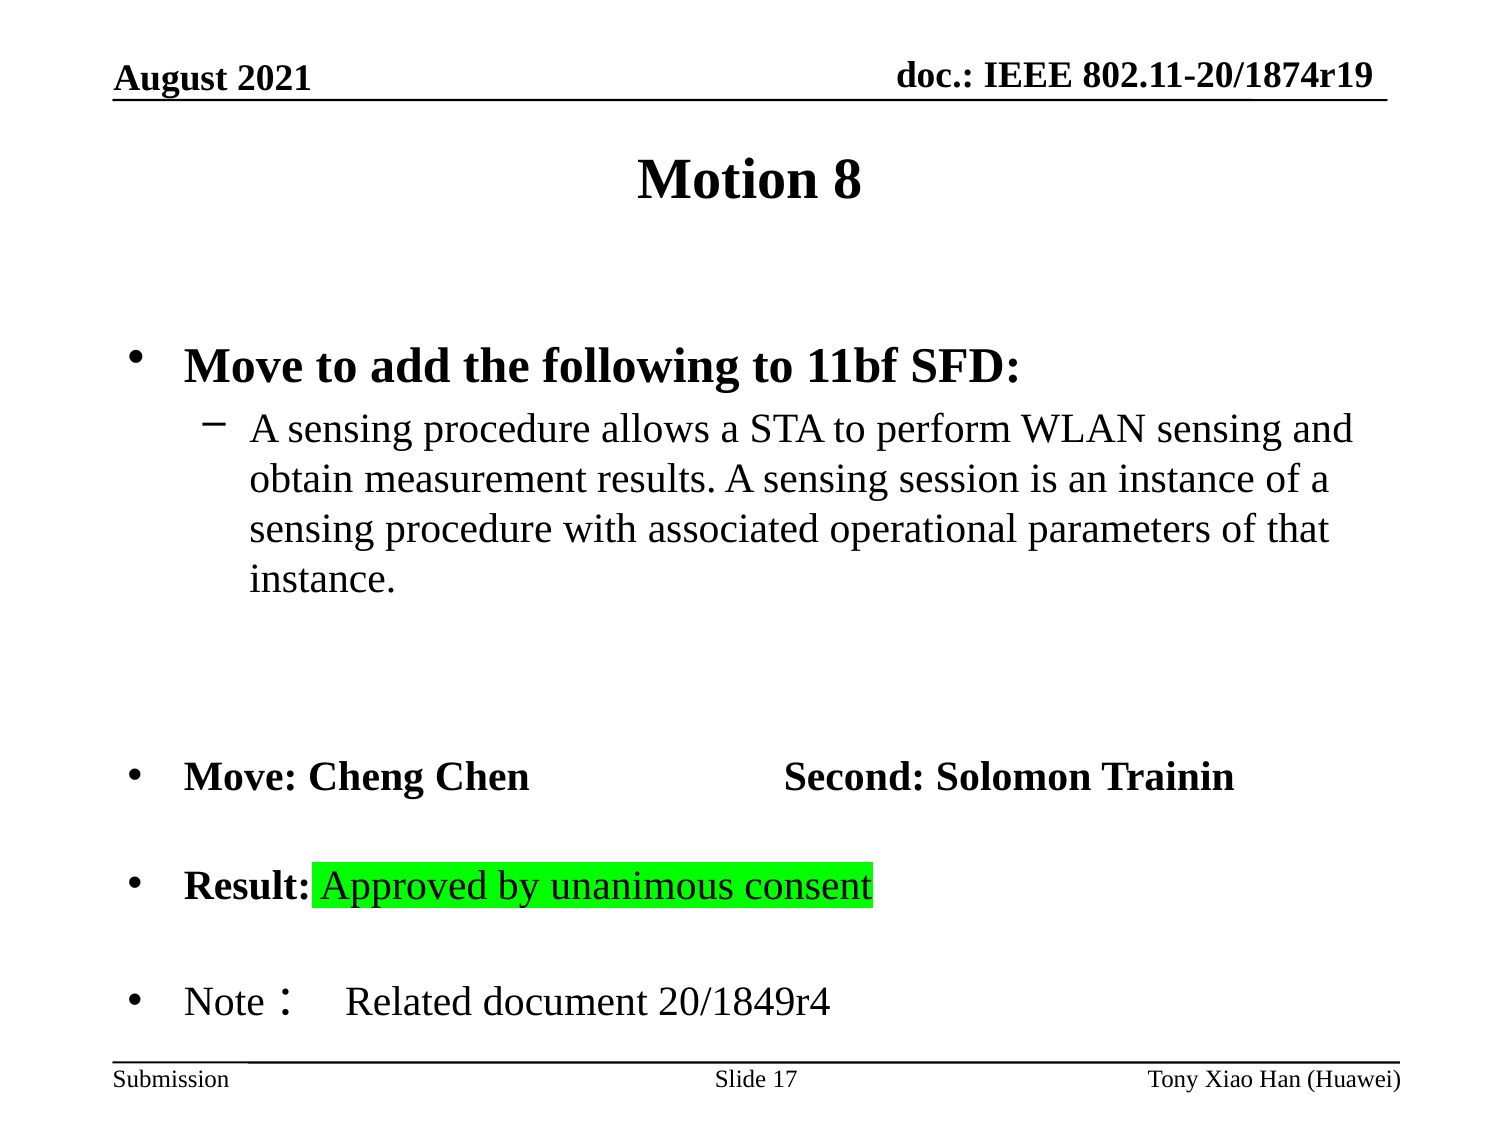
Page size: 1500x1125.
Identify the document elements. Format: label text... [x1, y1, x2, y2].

text_box Motion 8 [112, 87, 1388, 263]
footer Tony Xiao Han (Huawei) [999, 1061, 1402, 1093]
text_box Move to add the following to 11bf SFD: A sensing procedure allows a STA to perform WLAN sensing and obtain measurement results. A sensing session is an instance of a sensing procedure with associated operational parameters of that instance. Move: Cheng Chen Second: Solomon Trainin Result: Approved by unanimous consent Note： Related document 20/1849r4 [112, 324, 1388, 1013]
slide_number Slide 17 [712, 1061, 800, 1093]
